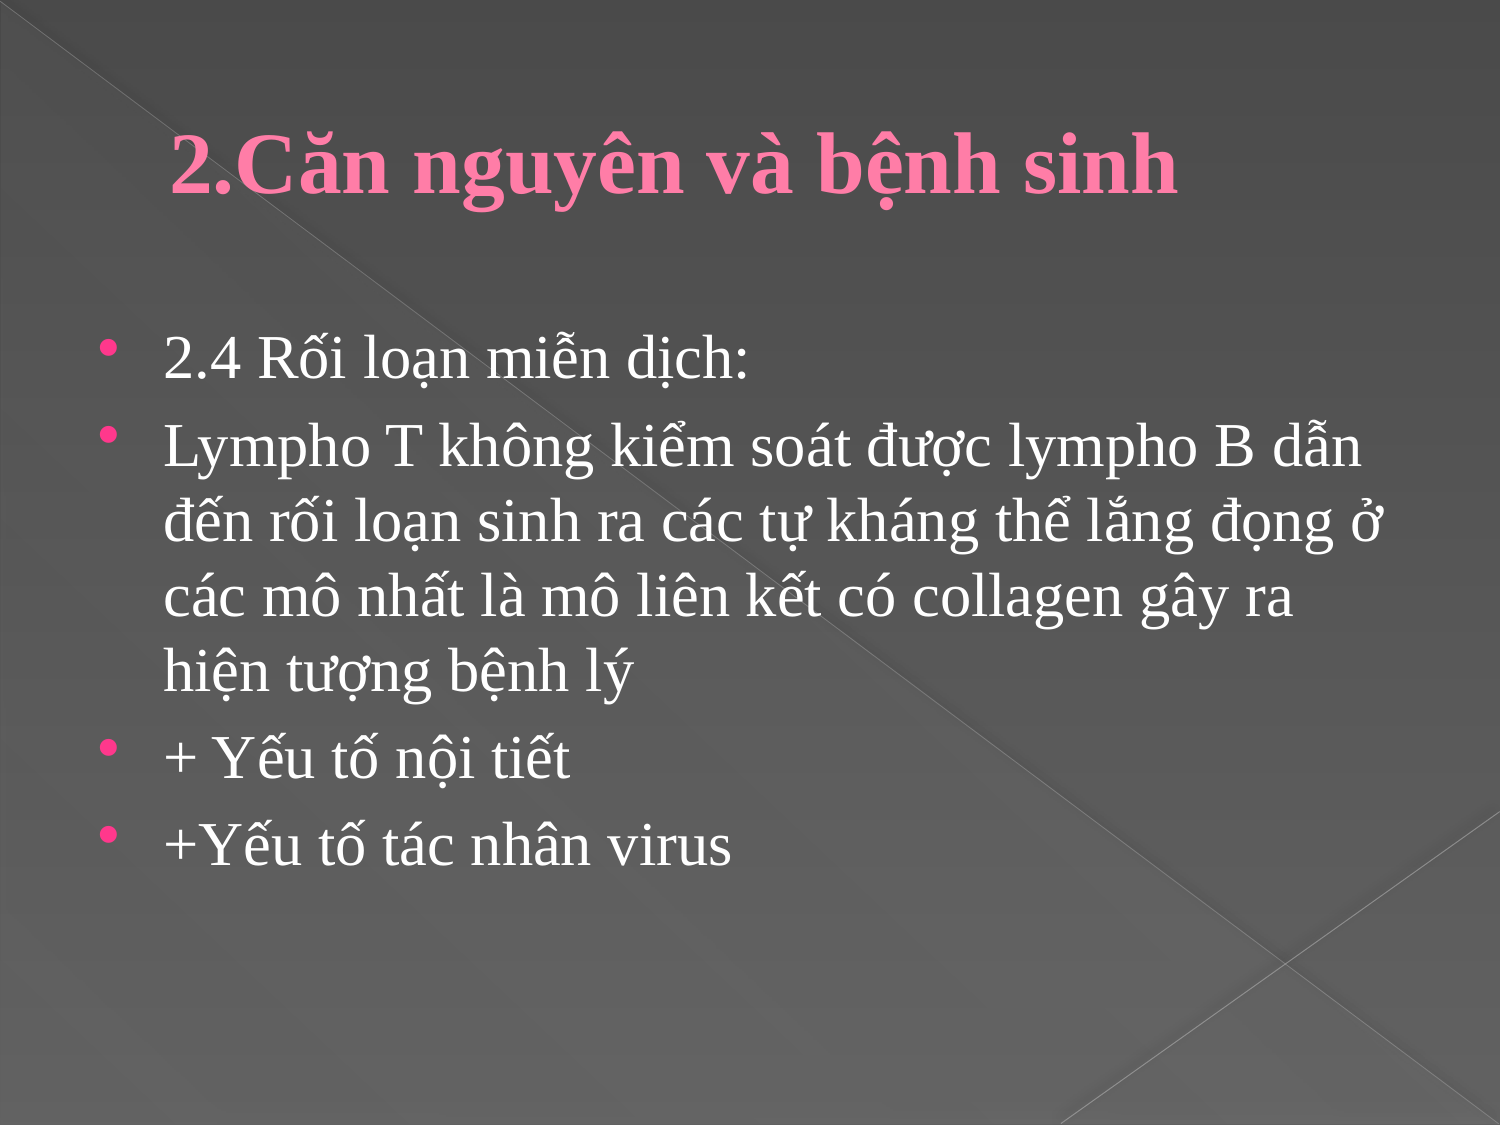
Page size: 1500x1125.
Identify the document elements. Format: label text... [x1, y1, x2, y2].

list 2.4 Rối loạn miễn dịch: Lympho T không kiểm soát được lympho B dẫn đến rối loạn sinh ra các tự kháng thể lắng đọng ở các mô nhất là mô liên kết có collagen gây ra hiện tượng bệnh lý + Yếu tố nội tiết +Yếu tố tác nhân virus [75, 308, 1425, 1059]
title 2.Căn nguyên và bệnh sinh [75, 43, 1425, 274]
